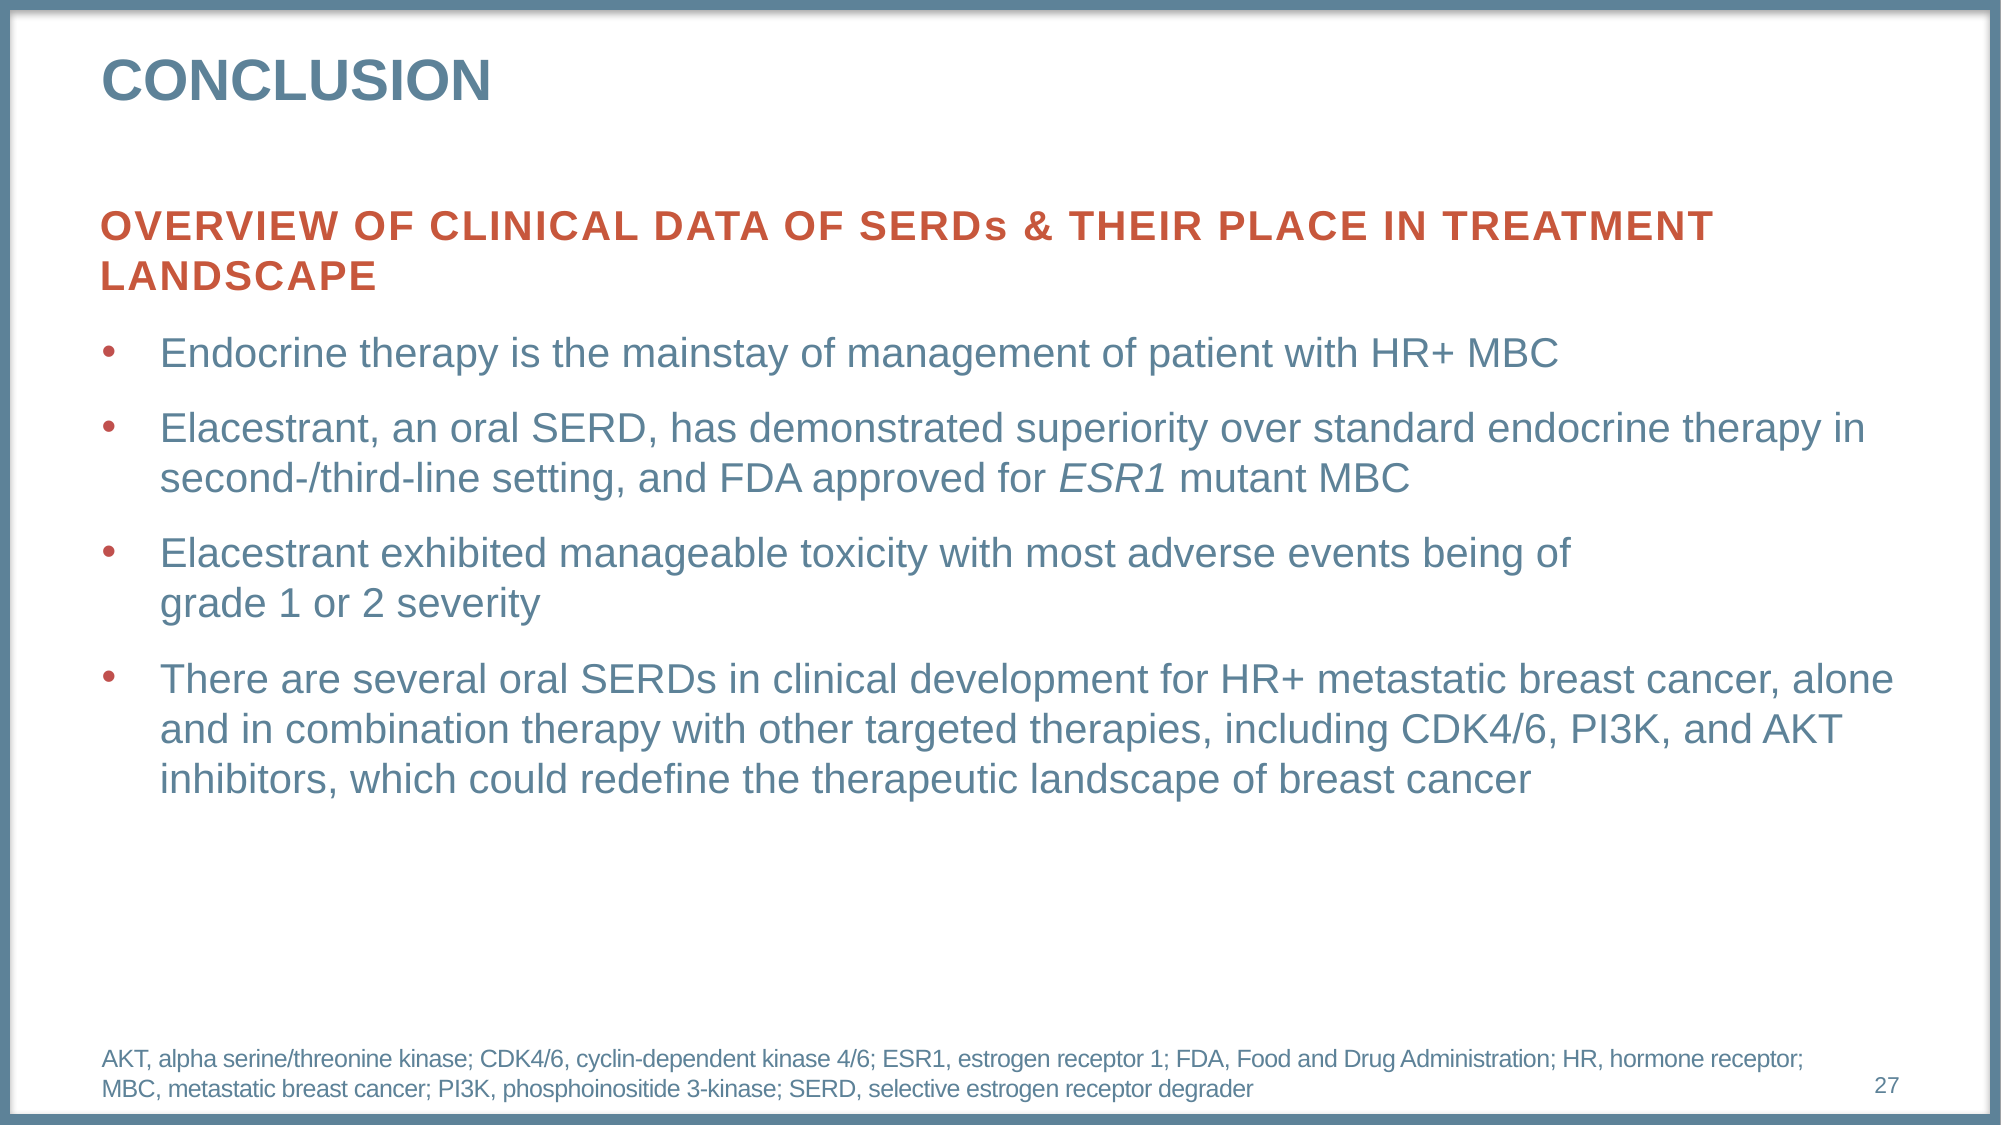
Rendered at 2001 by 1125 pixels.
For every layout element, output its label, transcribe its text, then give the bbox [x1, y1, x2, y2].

list Endocrine therapy is the mainstay of management of patient with HR+ MBC Elacestrant, an oral SERD, has demonstrated superiority over standard endocrine therapy in second-/third-line setting, and FDA approved for ESR1 mutant MBC Elacestrant exhibited manageable toxicity with most adverse events being of grade 1 or 2 severity There are several oral SERDs in clinical development for HR+ metastatic breast cancer, alone and in combination therapy with other targeted therapies, including CDK4/6, PI3K, and AKT inhibitors, which could redefine the therapeutic landscape of breast cancer [101, 325, 1900, 976]
list OVERVIEW OF CLINICAL DATA OF SERDs & THEIR PLACE IN TREATMENT LANDSCAPE [99, 199, 1900, 315]
title CONCLUSION [101, 42, 1900, 185]
list AKT, alpha serine/threonine kinase; CDK4/6, cyclin-dependent kinase 4/6; ESR1, estrogen receptor 1; FDA, Food and Drug Administration; HR, hormone receptor; MBC, metastatic breast cancer; PI3K, phosphoinositide 3-kinase; SERD, selective estrogen receptor degrader [101, 1042, 1827, 1103]
